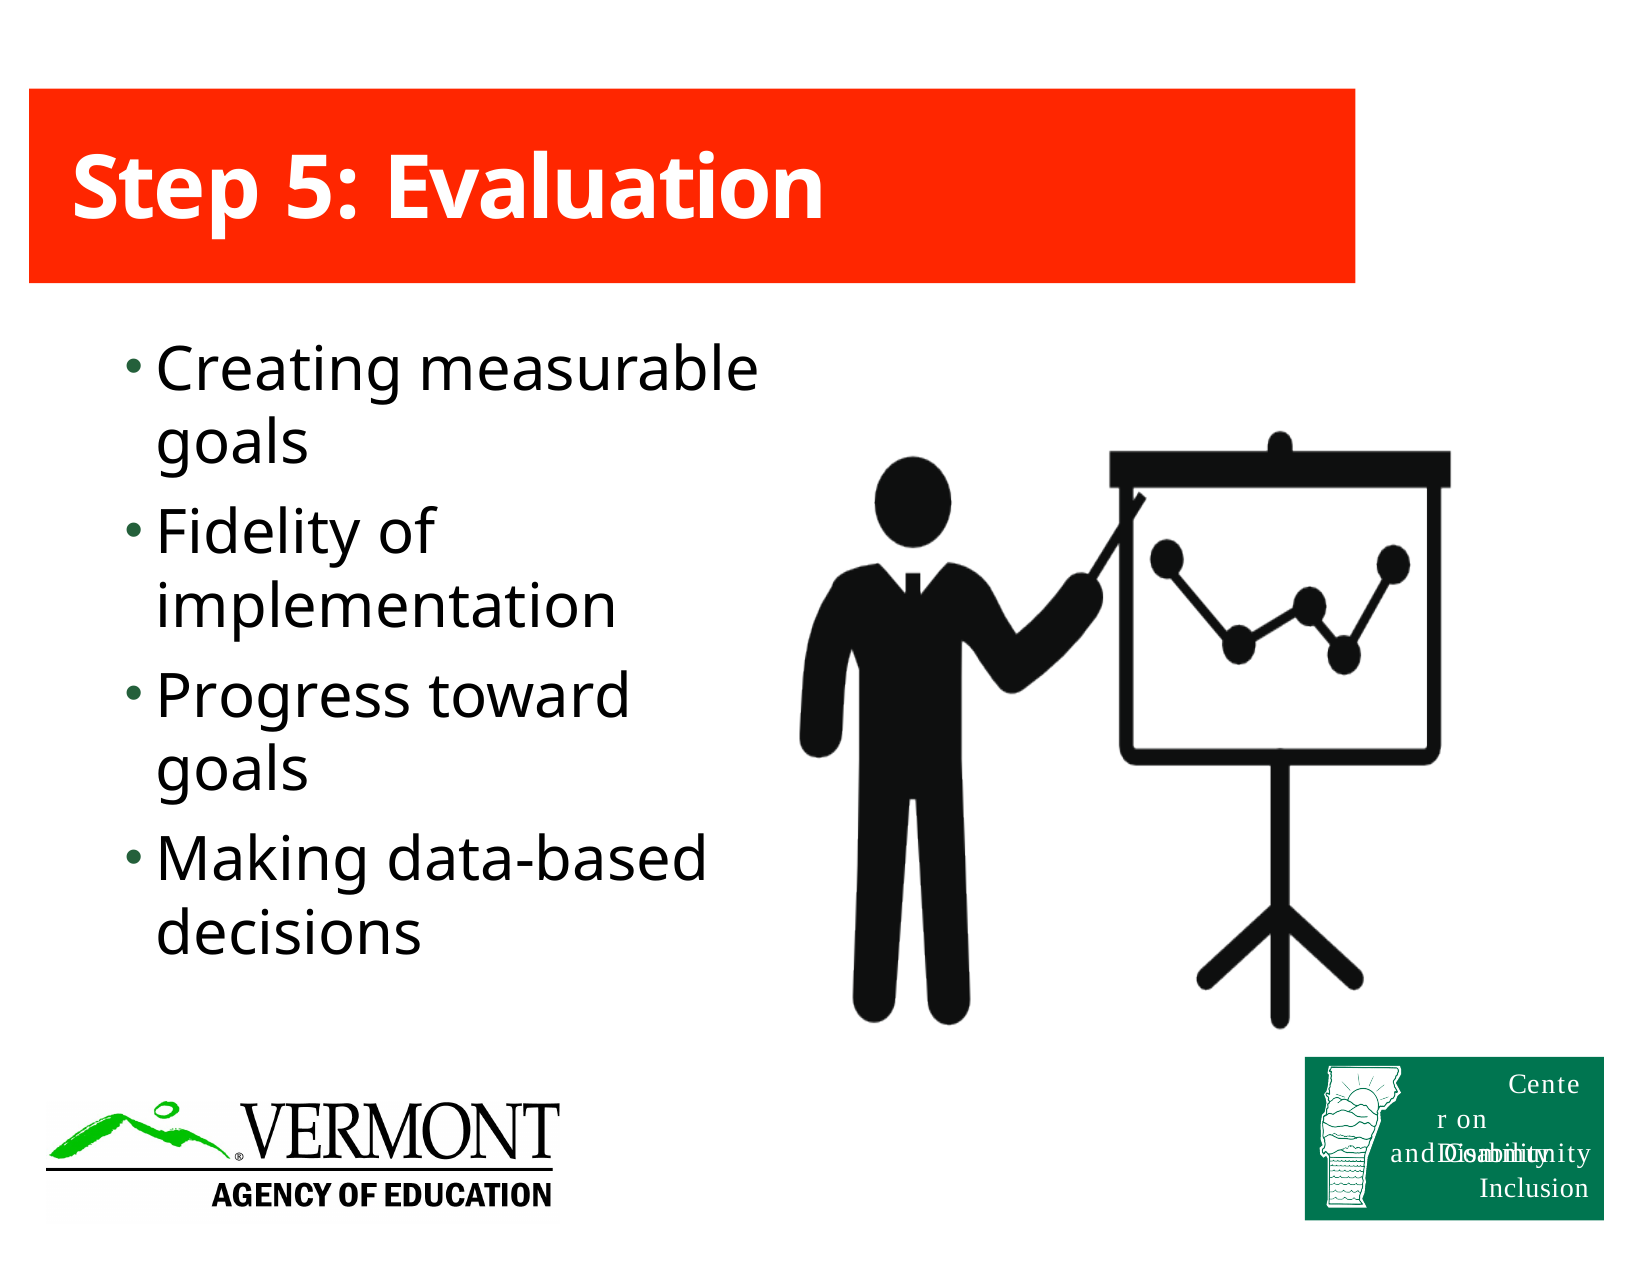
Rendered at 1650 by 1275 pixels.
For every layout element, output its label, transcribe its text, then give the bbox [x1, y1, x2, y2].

text_box Center on Disability [1480, 1065, 1593, 1134]
text_box [46, 1101, 560, 1224]
text_box [1303, 1168, 1407, 1207]
text_box [766, 318, 1480, 1168]
text_box Creating measurable goals Fidelity of implementation Progress toward goals Making data-based decisions [122, 329, 766, 966]
title Step 5: Evaluation [69, 88, 1581, 280]
text_box and Community Inclusion [1388, 1134, 1593, 1206]
text_box [1304, 1056, 1604, 1221]
